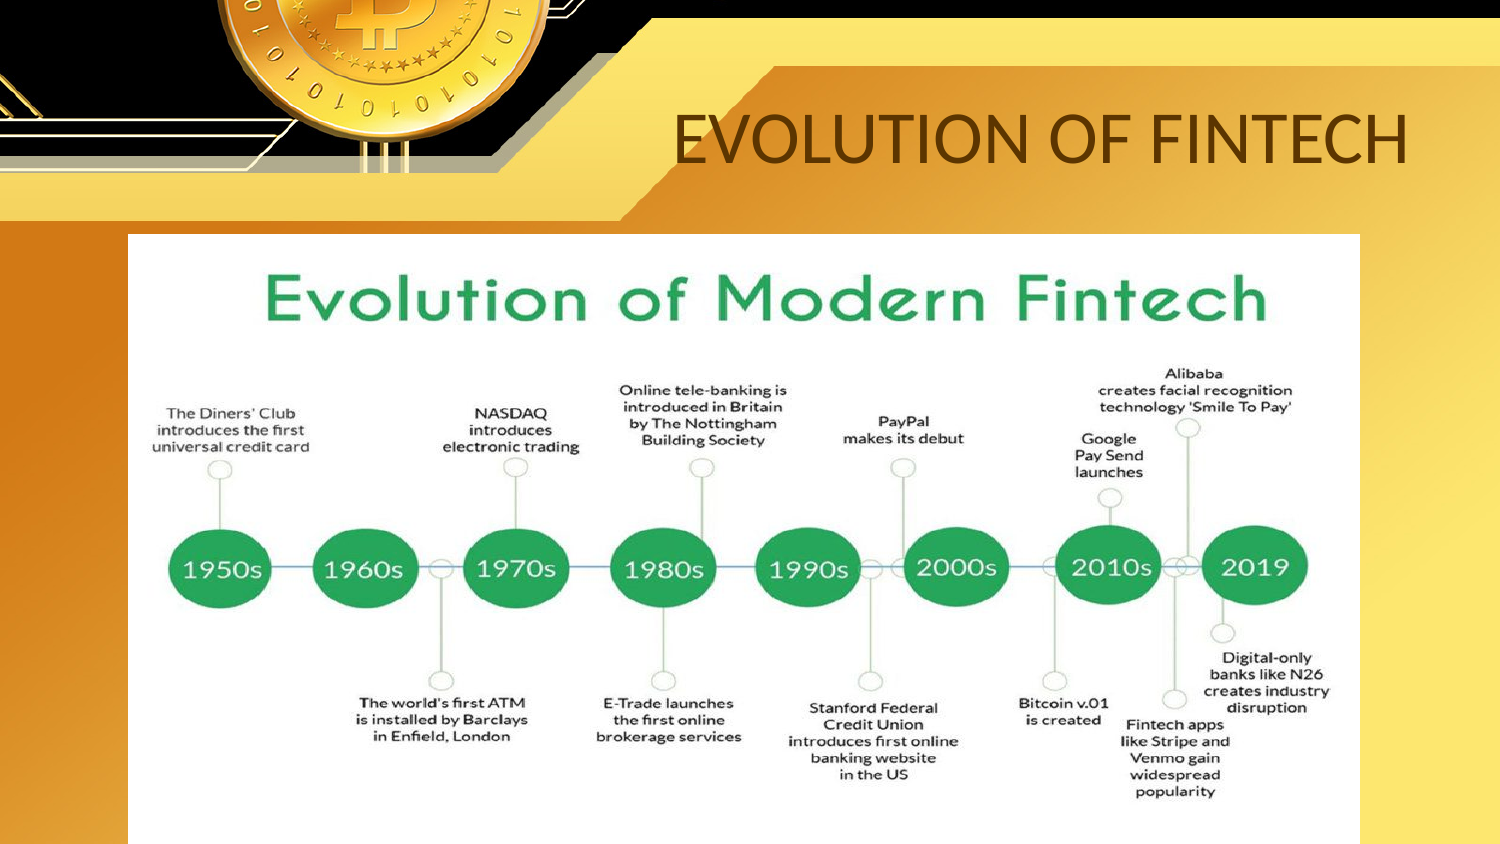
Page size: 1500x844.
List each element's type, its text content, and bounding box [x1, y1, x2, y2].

title Evolution of FinTech [73, 71, 1427, 197]
picture [0, 0, 1500, 844]
